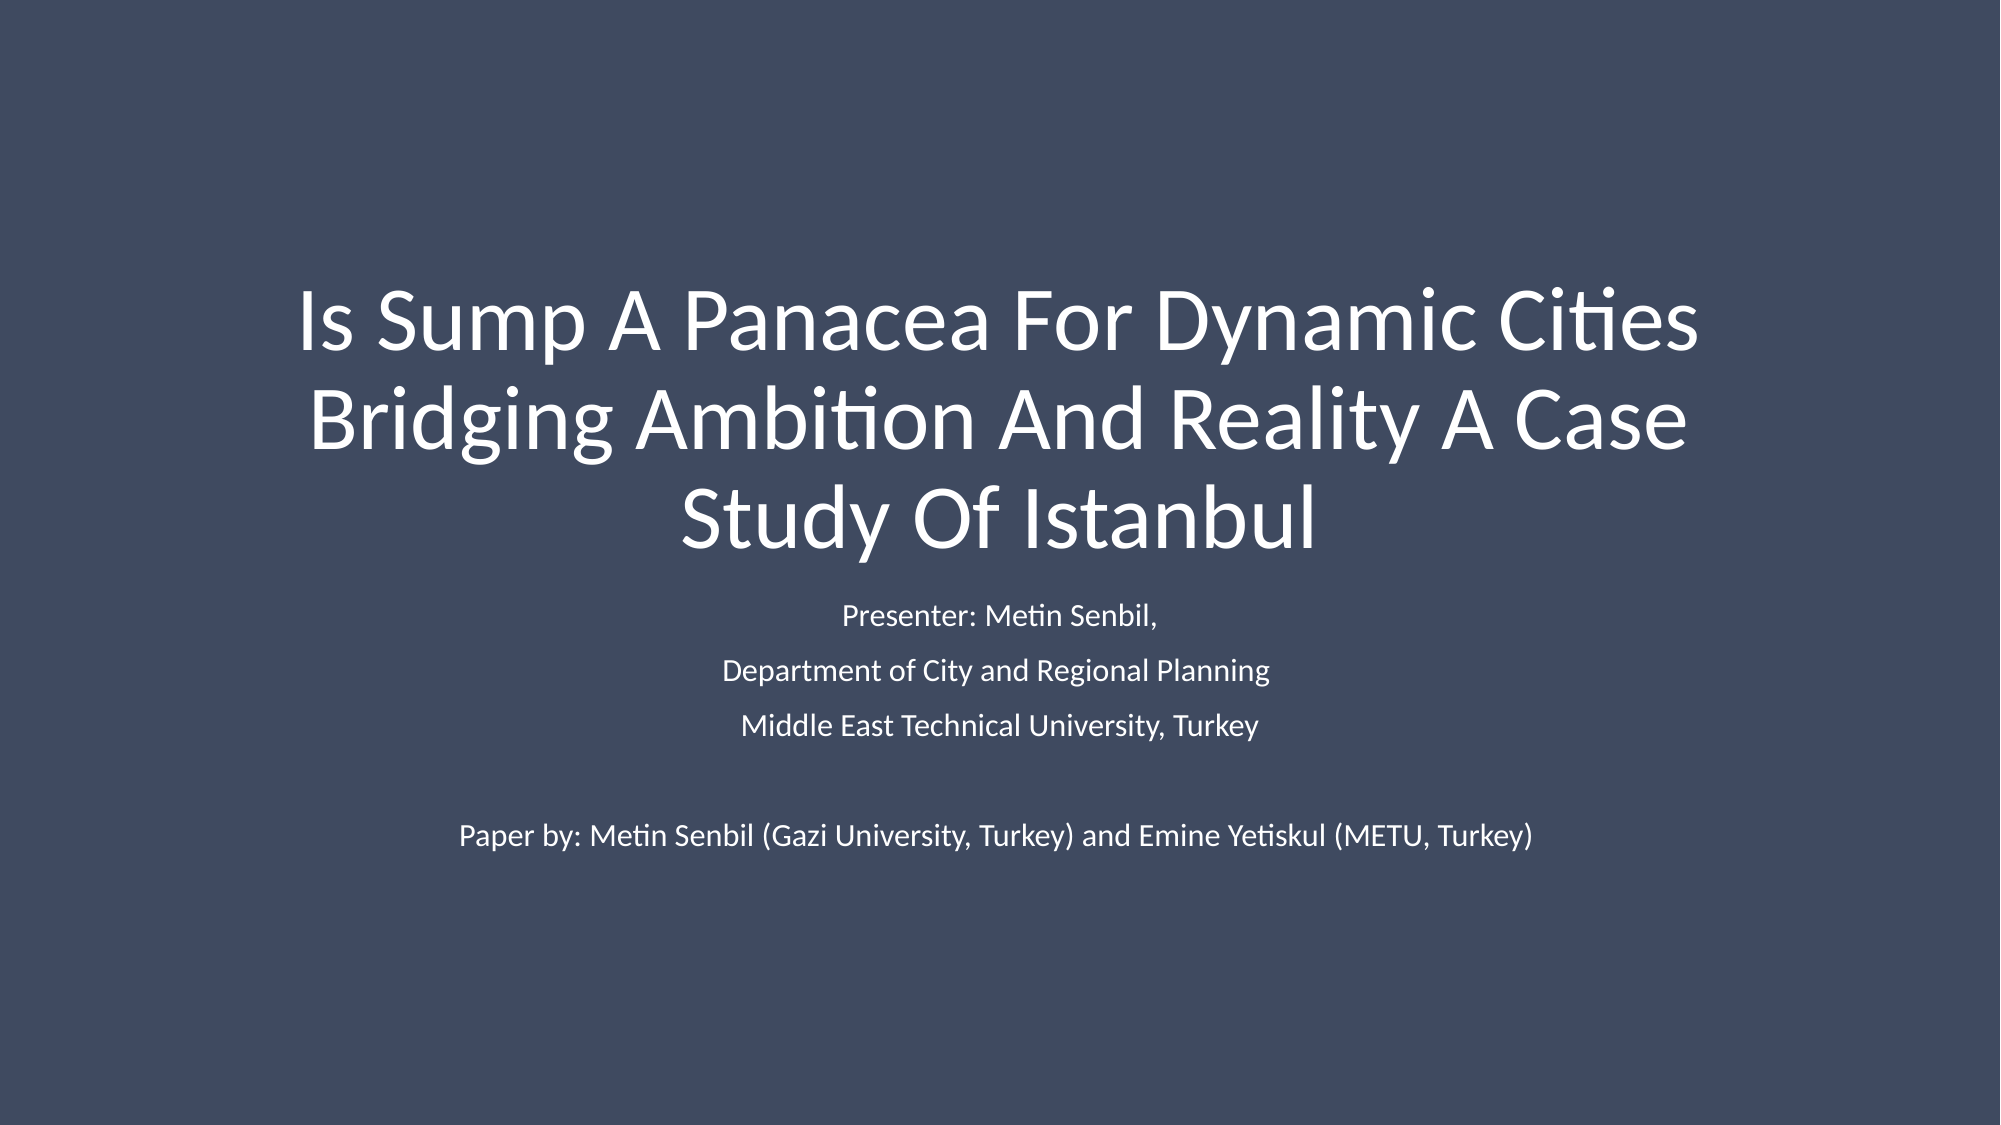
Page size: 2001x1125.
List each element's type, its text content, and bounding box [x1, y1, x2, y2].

subtitle Presenter: Metin Senbil, Department of City and Regional Planning Middle East Technical University, Turkey Paper by: Metin Senbil (Gazi University, Turkey) and Emine Yetiskul (METU, Turkey) [249, 590, 1750, 863]
title Is Sump A Panacea For Dynamic Cities Bridging Ambition And Reality A Case Study Of Istanbul [249, 184, 1750, 576]
